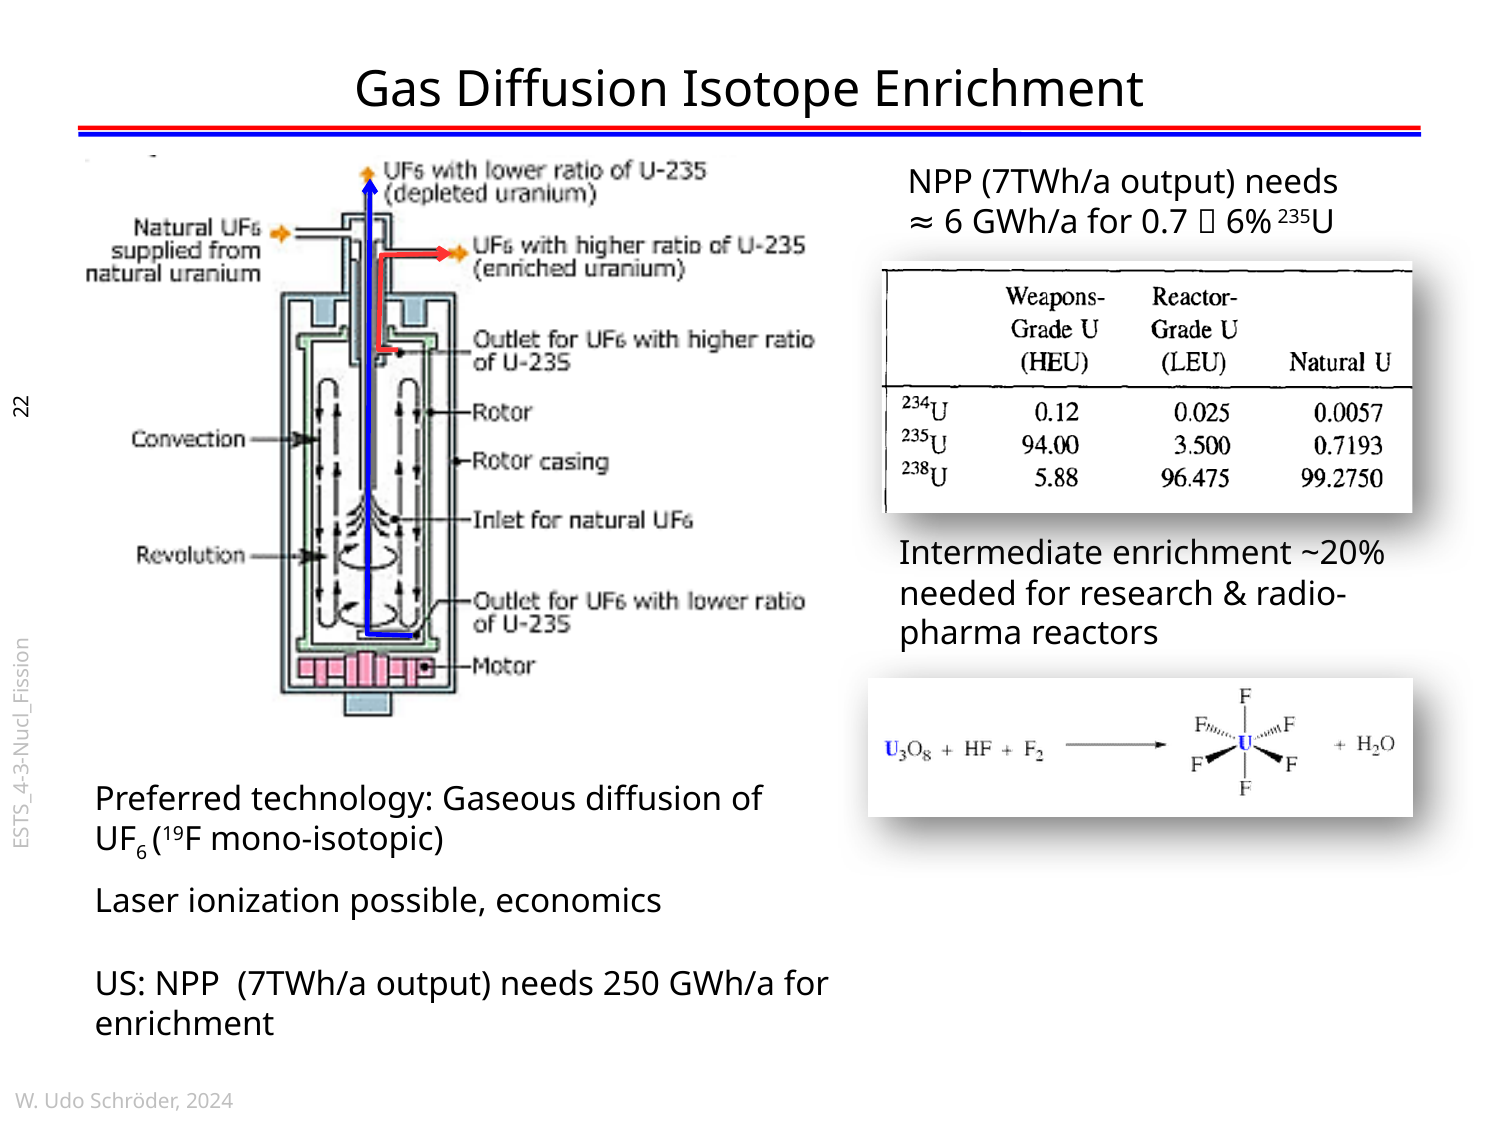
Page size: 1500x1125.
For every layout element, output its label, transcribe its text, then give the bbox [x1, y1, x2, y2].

picture [867, 678, 1413, 818]
title Gas Diffusion Isotope Enrichment [74, 38, 1426, 135]
picture [881, 260, 1413, 513]
slide_number 22 [0, 306, 67, 520]
text_box NPP (7TWh/a output) needs ≈ 6 GWh/a for 0.7  6% 235U [892, 153, 1425, 248]
text_box US: NPP (7TWh/a output) needs 250 GWh/a for enrichment [79, 955, 897, 1050]
footer ESTS_4-3-Nucl_Fission [0, 539, 53, 949]
text_box Preferred technology: Gaseous diffusion of UF6 (19F mono-isotopic) Laser ionization possible, economics [79, 770, 802, 927]
text_box Intermediate enrichment ~20% needed for research & radio-pharma reactors [884, 549, 1425, 659]
slide_number W. Udo Schröder, 2024 [0, 1079, 398, 1125]
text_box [85, 155, 846, 759]
